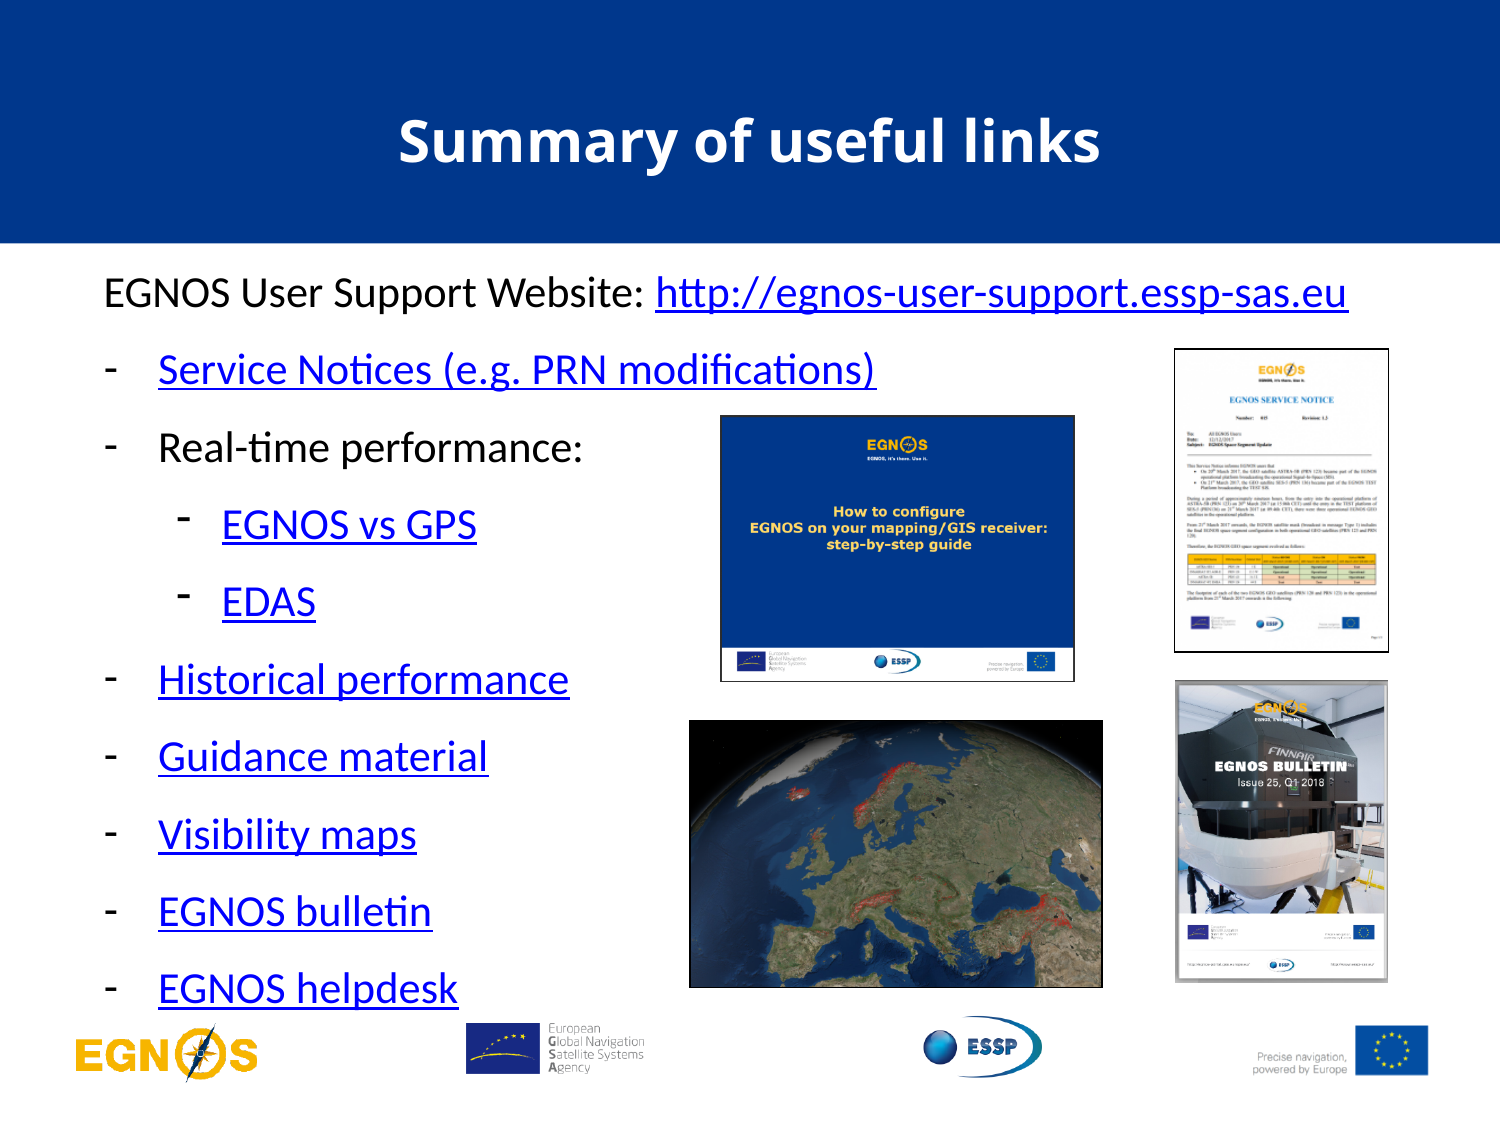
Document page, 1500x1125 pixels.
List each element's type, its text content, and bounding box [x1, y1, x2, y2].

picture [466, 1024, 644, 1074]
picture [1174, 680, 1389, 983]
picture [1243, 1024, 1436, 1085]
picture [915, 1024, 1050, 1082]
title Summary of useful links [75, 45, 1425, 233]
picture [1174, 349, 1389, 652]
list EGNOS User Support Website: http://egnos-user-support.essp-sas.eu Service Notices (e.g. PRN modifications) Real-time performance: EGNOS vs GPS EDAS Historical performance Guidance material Visibility maps EGNOS bulletin EGNOS helpdesk [88, 255, 1439, 1024]
picture [76, 1023, 257, 1083]
picture [720, 415, 1075, 682]
picture [690, 720, 1102, 987]
